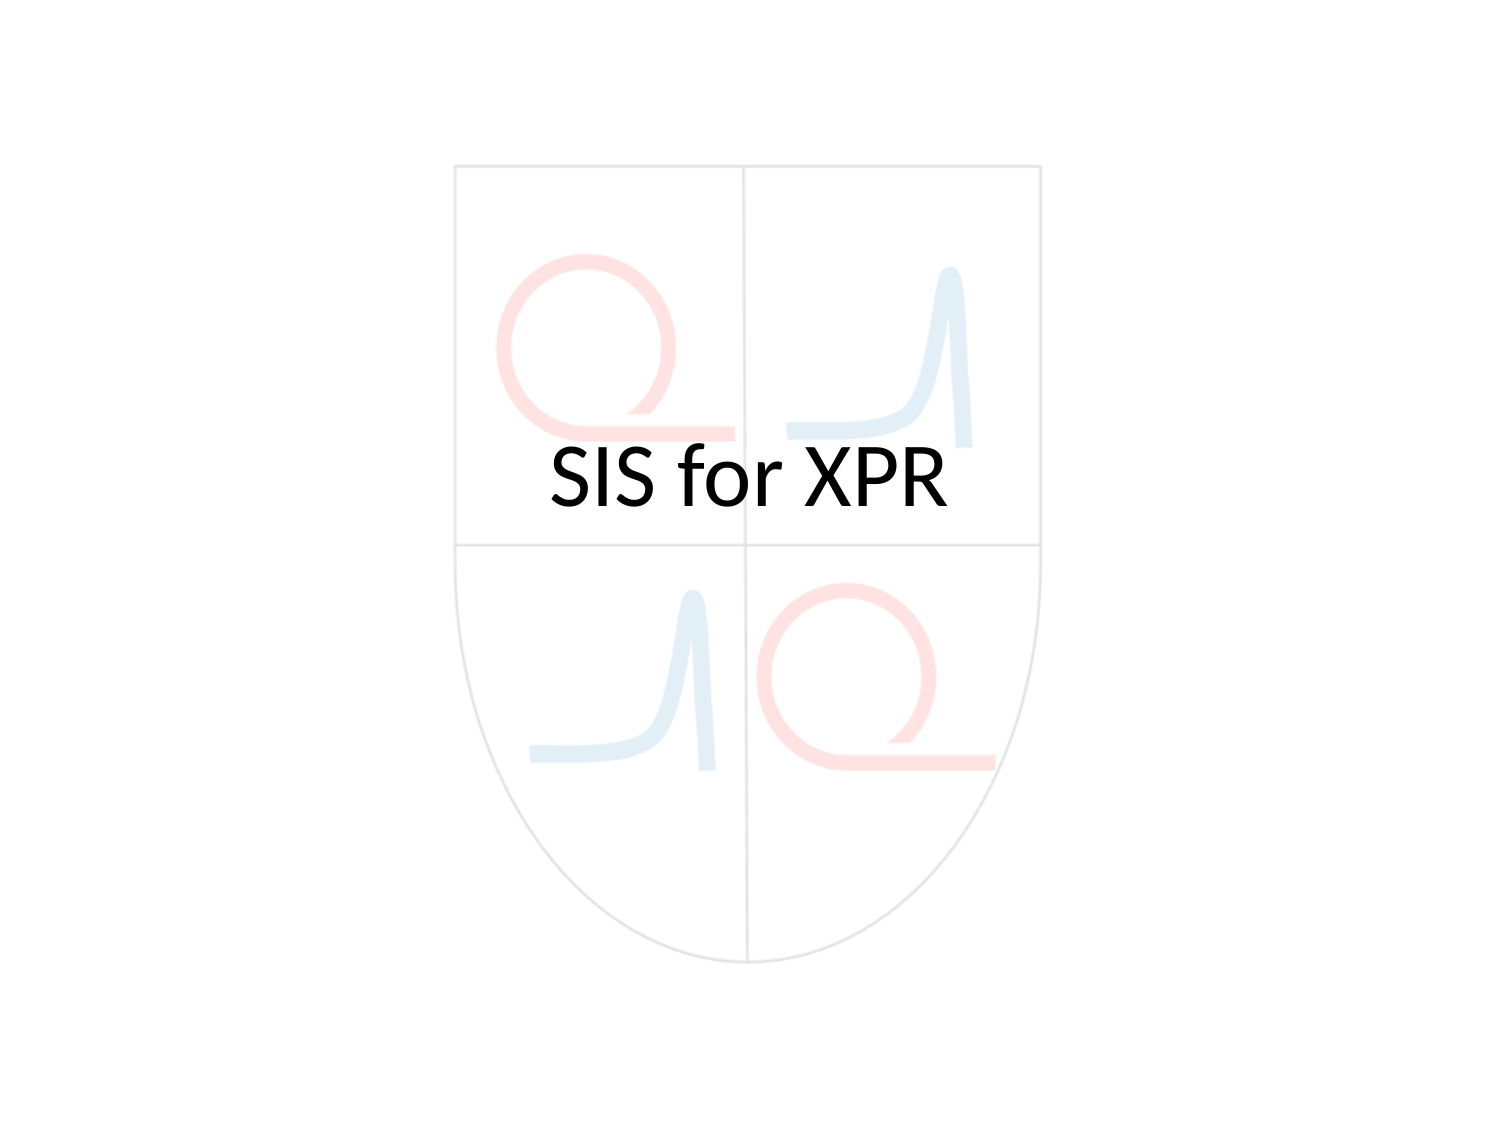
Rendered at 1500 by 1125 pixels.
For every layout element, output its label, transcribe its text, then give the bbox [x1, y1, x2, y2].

title SIS for XPR [112, 349, 1388, 591]
